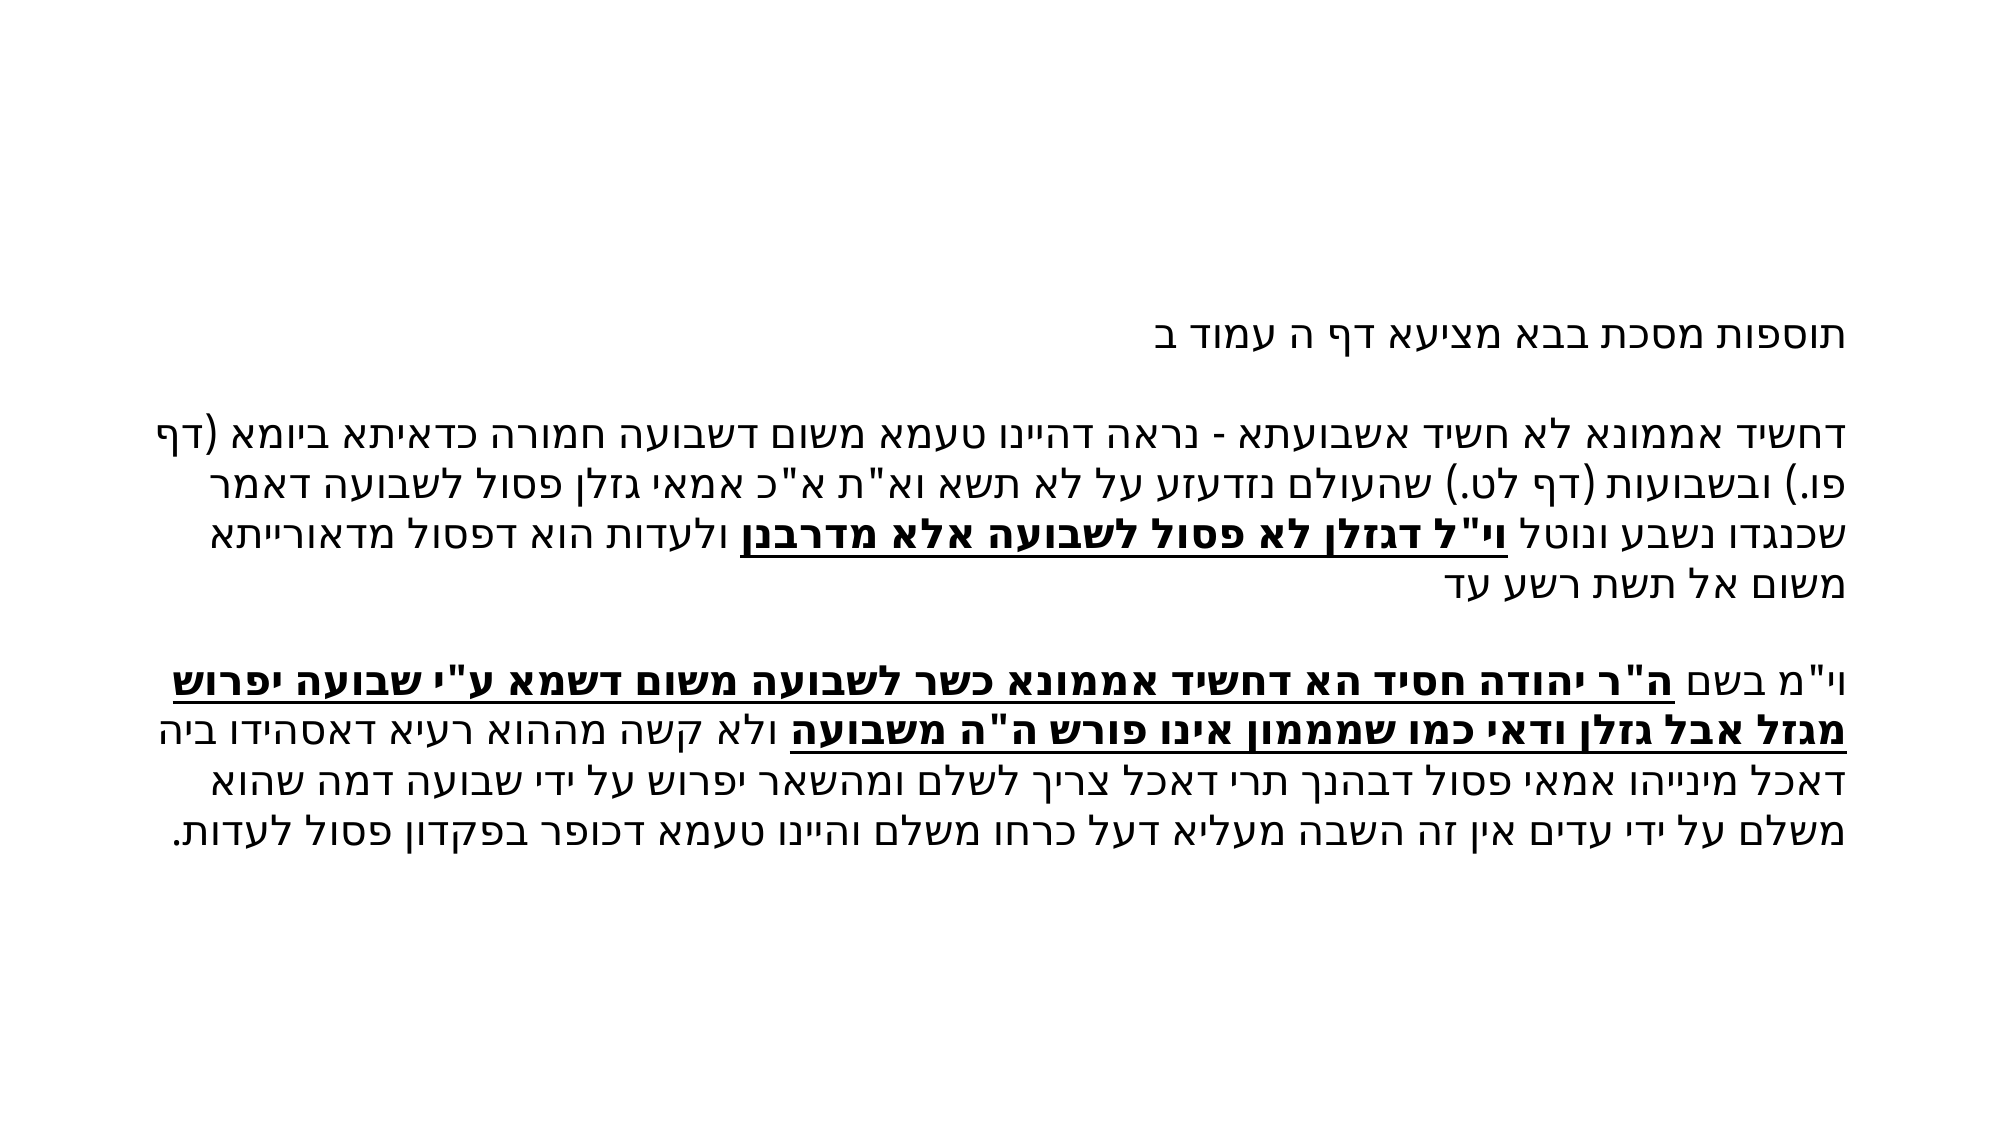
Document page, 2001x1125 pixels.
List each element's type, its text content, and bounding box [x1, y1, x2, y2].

list תוספות מסכת בבא מציעא דף ה עמוד ב דחשיד אממונא לא חשיד אשבועתא - נראה דהיינו טעמא משום דשבועה חמורה כדאיתא ביומא (דף פו.) ובשבועות (דף לט.) שהעולם נזדעזע על לא תשא וא"ת א"כ אמאי גזלן פסול לשבועה דאמר שכנגדו נשבע ונוטל וי"ל דגזלן לא פסול לשבועה אלא מדרבנן ולעדות הוא דפסול מדאורייתא משום אל תשת רשע עד וי"מ בשם ה"ר יהודה חסיד הא דחשיד אממונא כשר לשבועה משום דשמא ע"י שבועה יפרוש מגזל אבל גזלן ודאי כמו שמממון אינו פורש ה"ה משבועה ולא קשה מההוא רעיא דאסהידו ביה דאכל מינייהו אמאי פסול דבהנך תרי דאכל צריך לשלם ומהשאר יפרוש על ידי שבועה דמה שהוא משלם על ידי עדים אין זה השבה מעליא דעל כרחו משלם והיינו טעמא דכופר בפקדון פסול לעדות. [137, 299, 1863, 1014]
